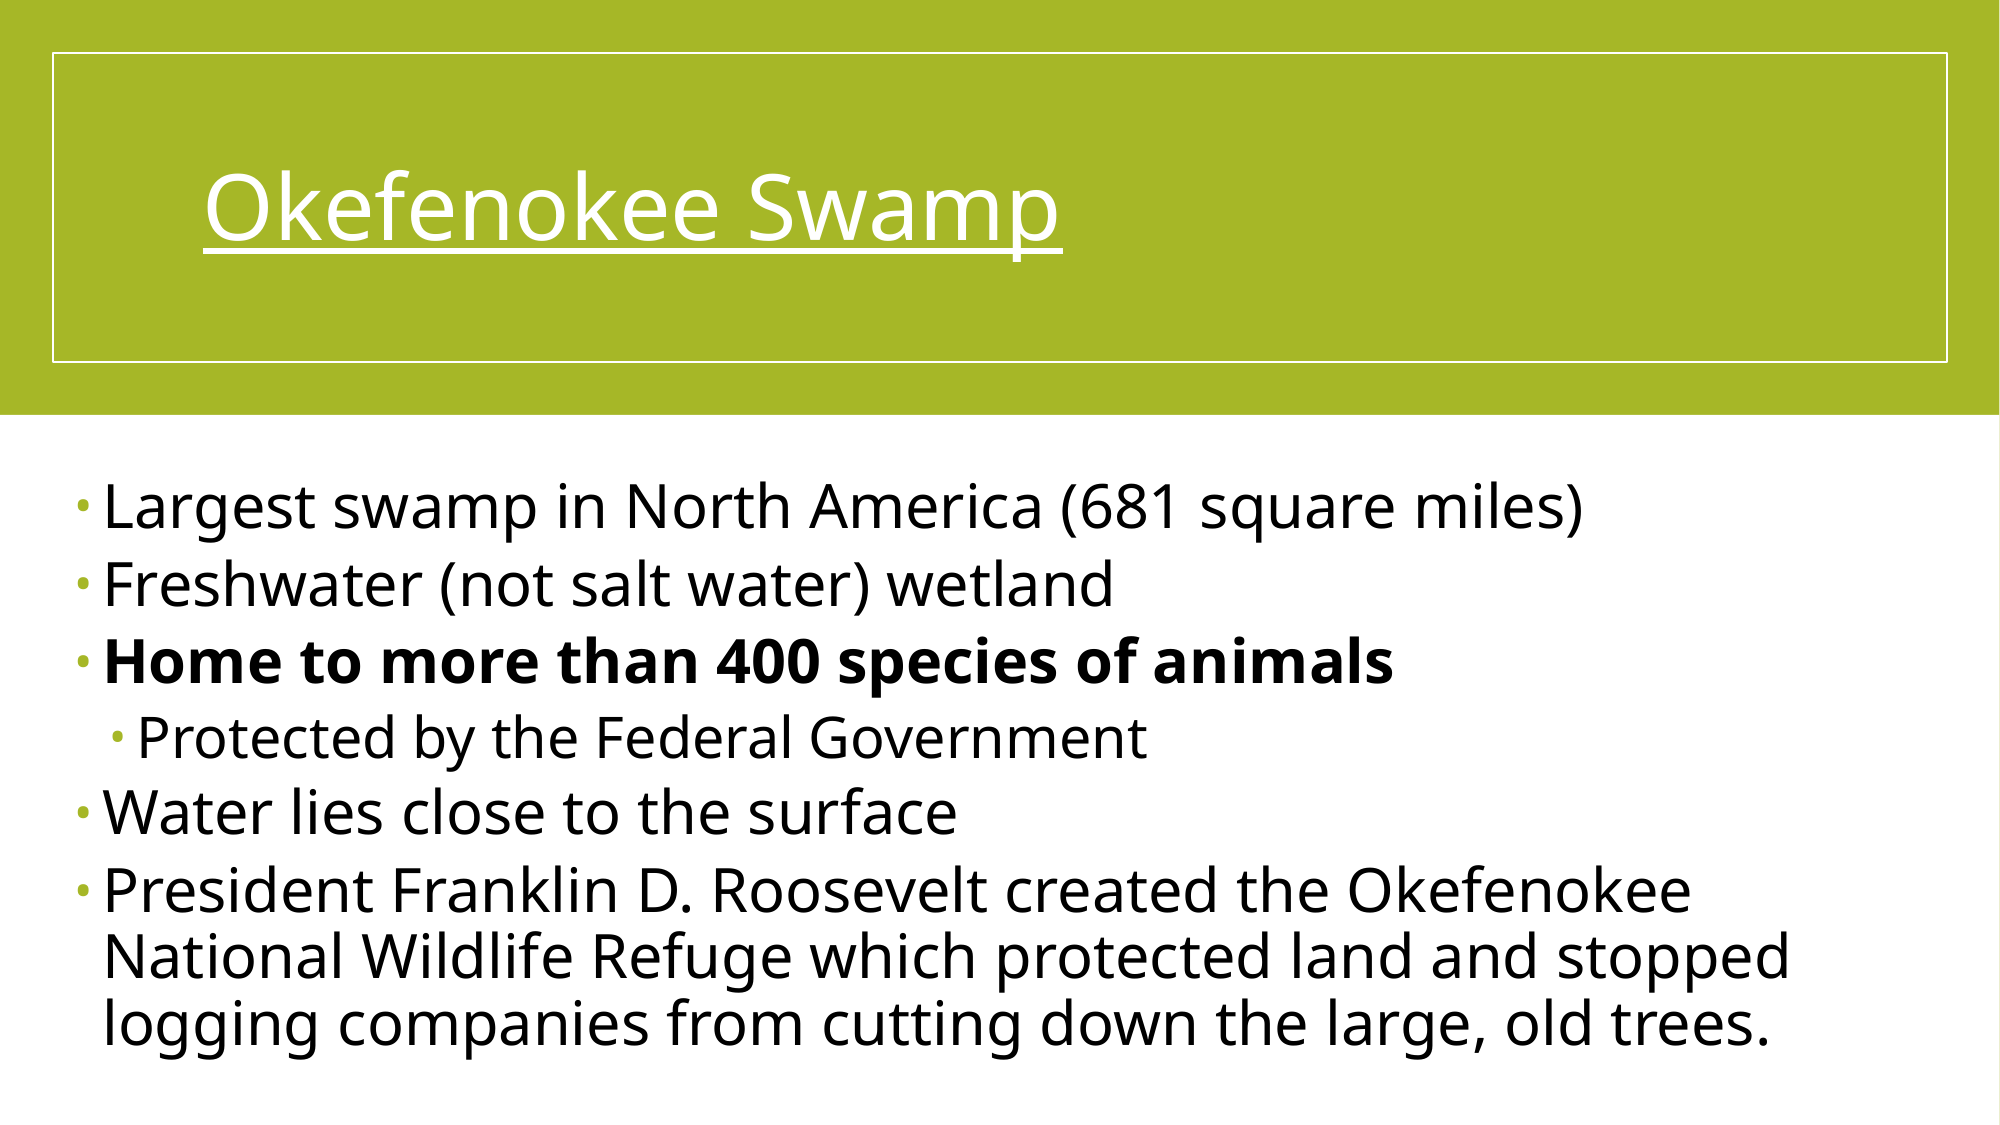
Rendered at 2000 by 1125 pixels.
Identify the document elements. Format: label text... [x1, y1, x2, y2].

text_box [0, 413, 2000, 1125]
text_box [0, 0, 2000, 413]
list Largest swamp in North America (681 square miles) Freshwater (not salt water) wetland Home to more than 400 species of animals Protected by the Federal Government Water lies close to the surface President Franklin D. Roosevelt created the Okefenokee National Wildlife Refuge which protected land and stopped logging companies from cutting down the large, old trees. [52, 467, 1947, 1073]
text_box [51, 51, 1948, 364]
title Okefenokee Swamp [187, 99, 1807, 323]
